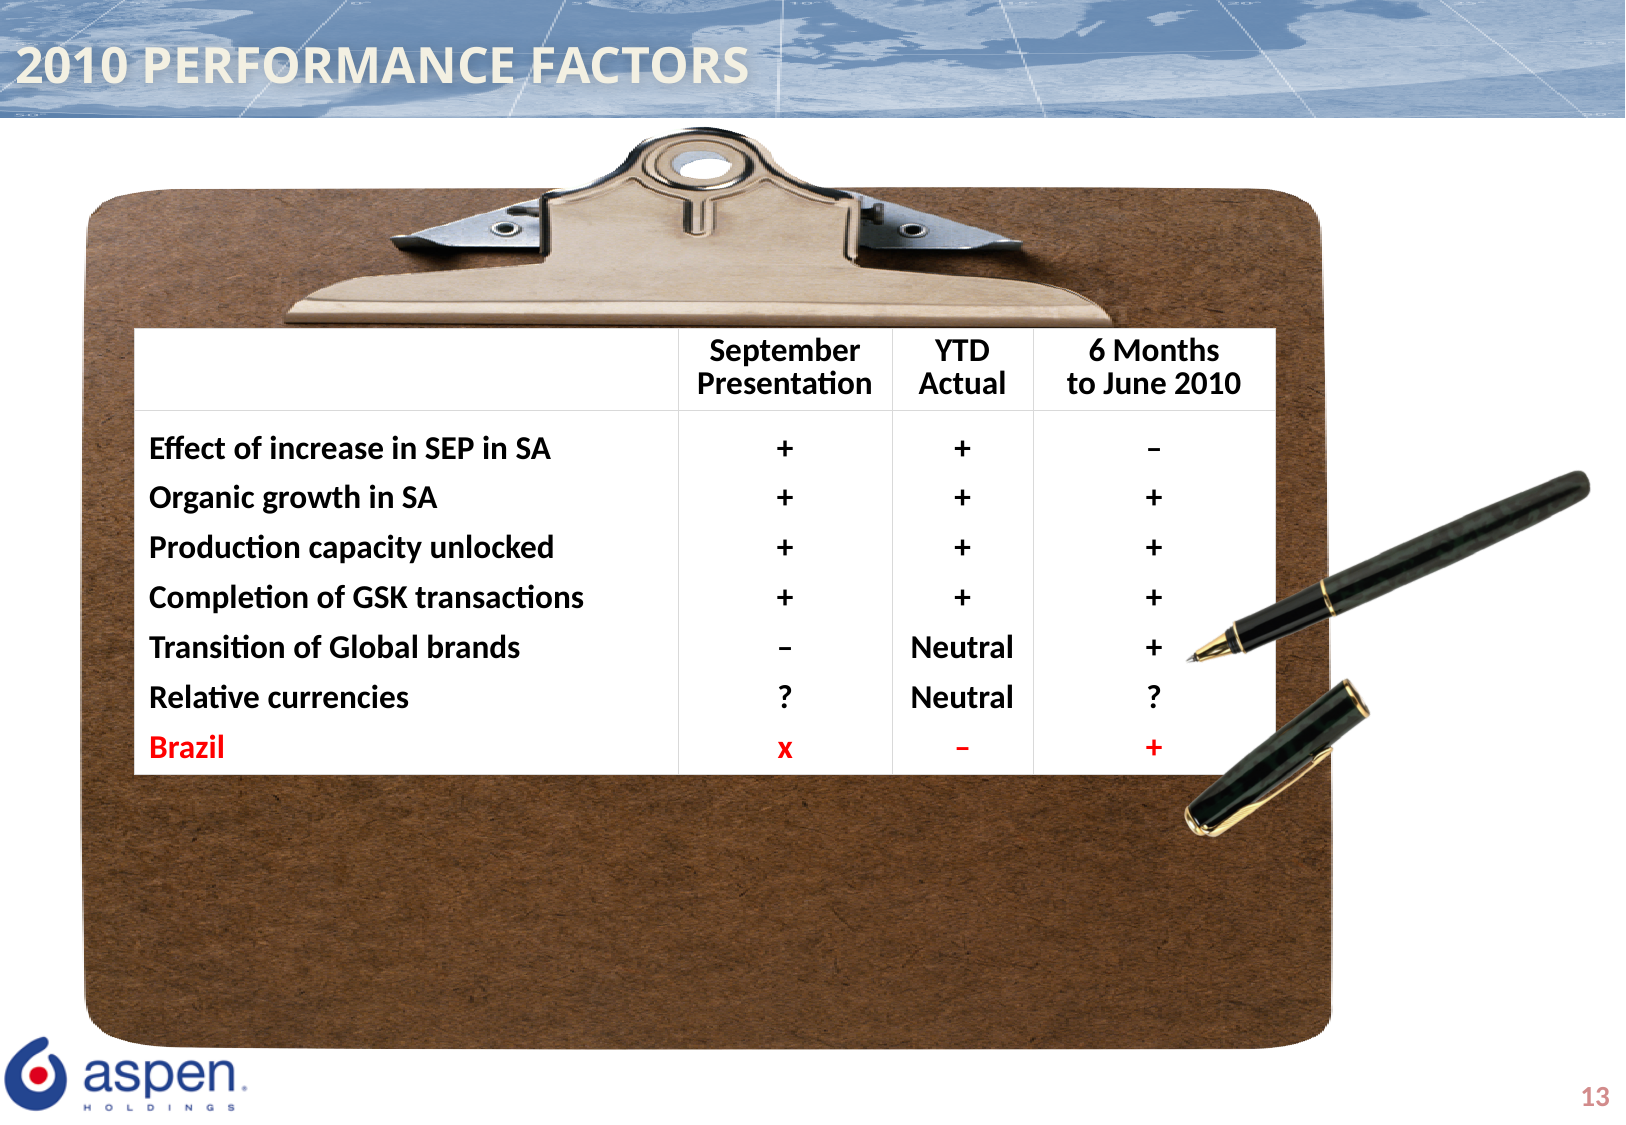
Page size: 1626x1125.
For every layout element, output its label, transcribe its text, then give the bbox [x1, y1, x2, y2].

slide_number 13 [1245, 1065, 1625, 1125]
text_box [48, 107, 727, 927]
picture [3, 113, 1602, 1123]
title 2010 PERFORMANCE FACTORS [0, 0, 1625, 94]
